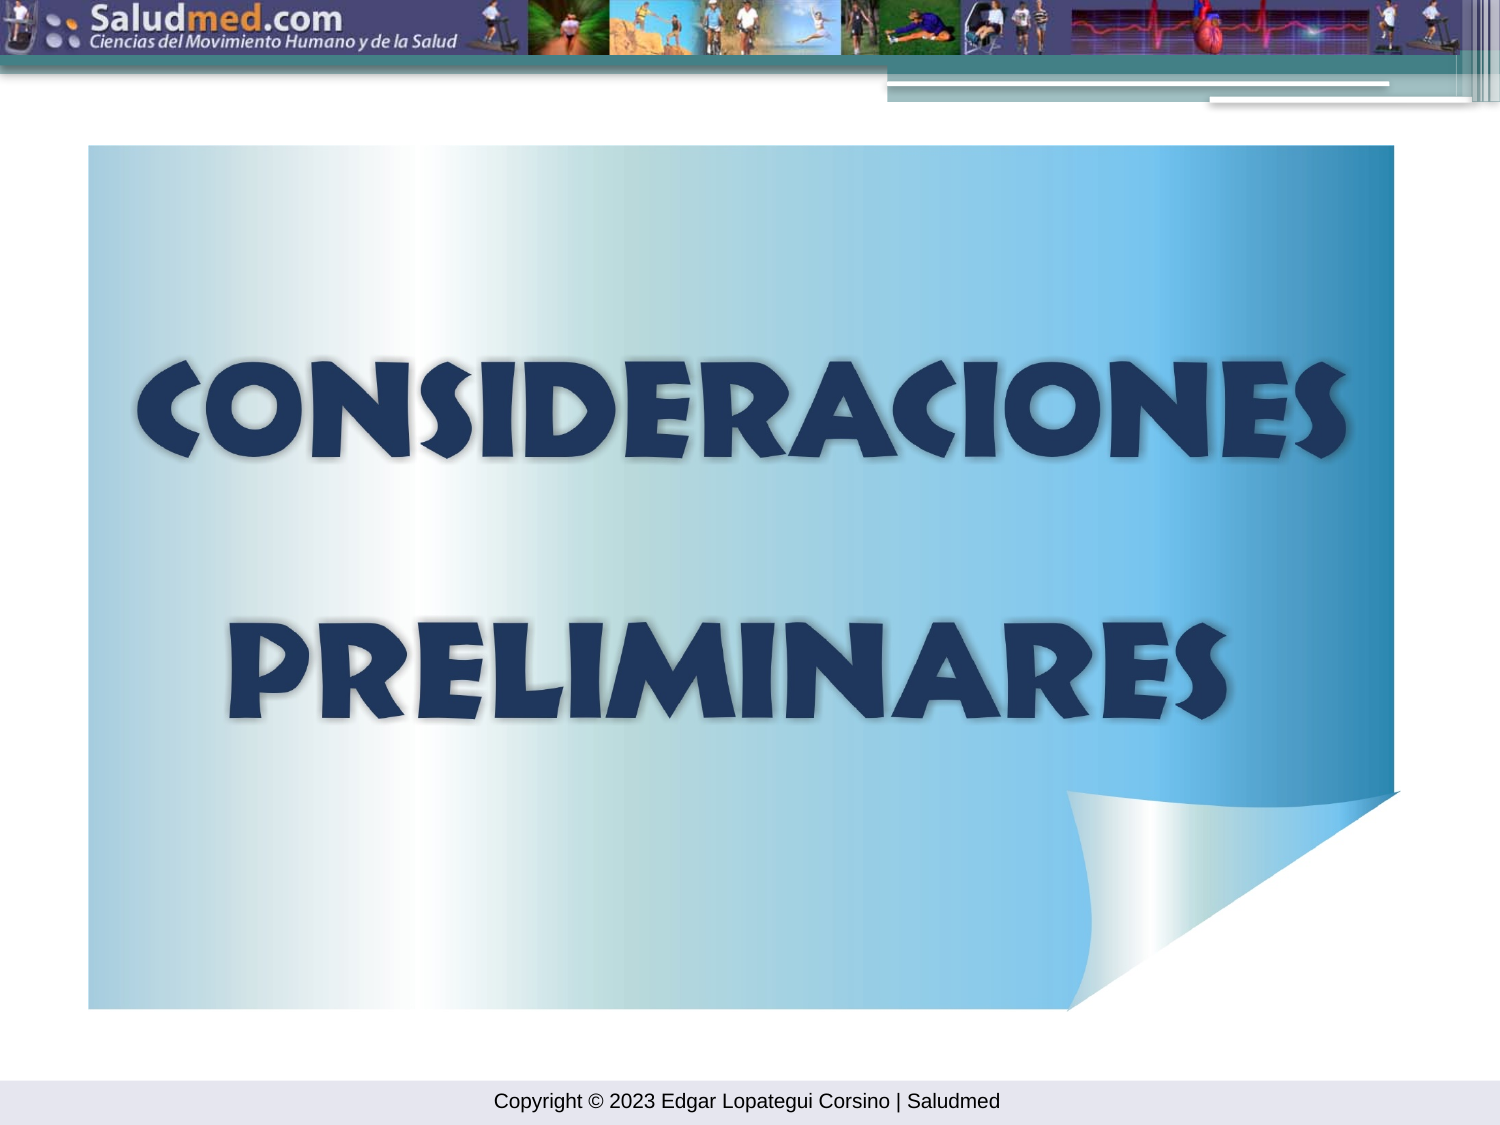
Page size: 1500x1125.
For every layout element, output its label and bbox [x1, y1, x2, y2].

picture [0, 0, 1460, 55]
picture [88, 145, 1402, 1012]
